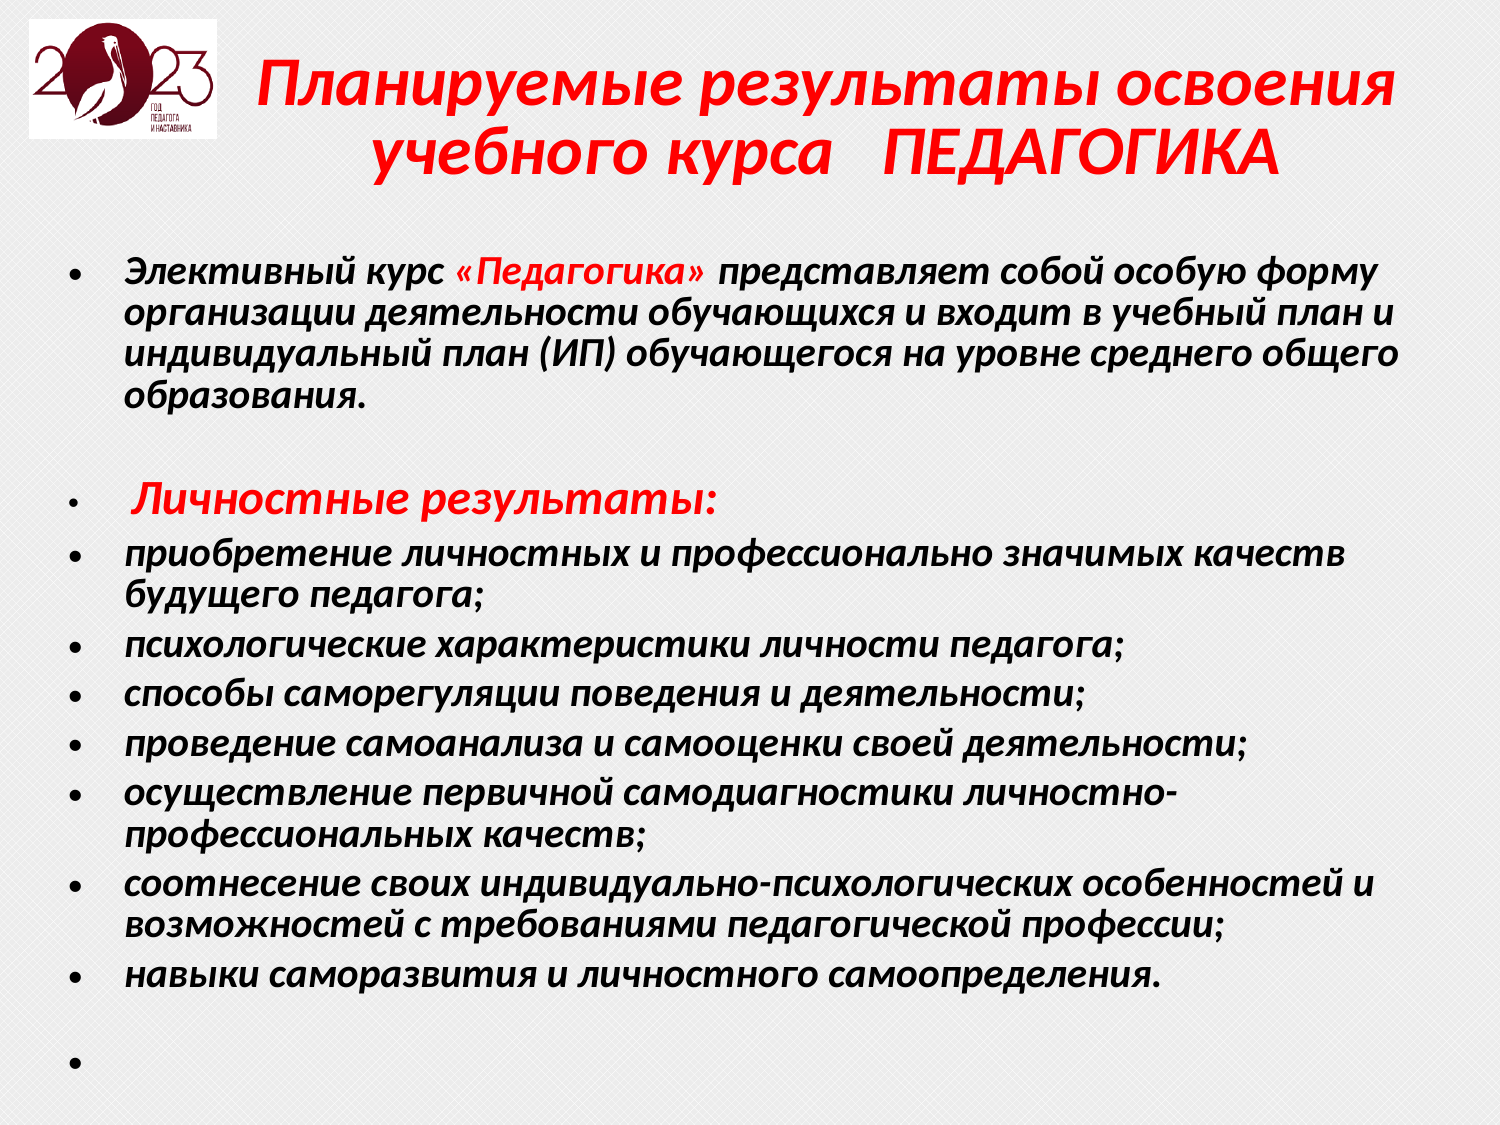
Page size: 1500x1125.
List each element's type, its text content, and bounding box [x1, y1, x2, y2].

title Планируемые результаты освоения учебного курса ПЕДАГОГИКА [217, 42, 1436, 196]
list Элективный курс «Педагогика» представляет собой особую форму организации деятельности обучающихся и входит в учебный план и индивидуальный план (ИП) обучающегося на уровне среднего общего образования. Личностные результаты: приобретение личностных и профессионально значимых качеств будущего педагога; психологические характеристики личности педагога; способы саморегуляции поведения и деятельности; проведение самоанализа и самооценки своей деятельности; осуществление первичной самодиагностики личностно-профессиональных качеств; соотнесение своих индивидуально-психологических особенностей и возможностей с требованиями педагогической профессии; навыки саморазвития и личностного самоопределения. [53, 196, 1483, 1106]
picture [29, 19, 218, 139]
